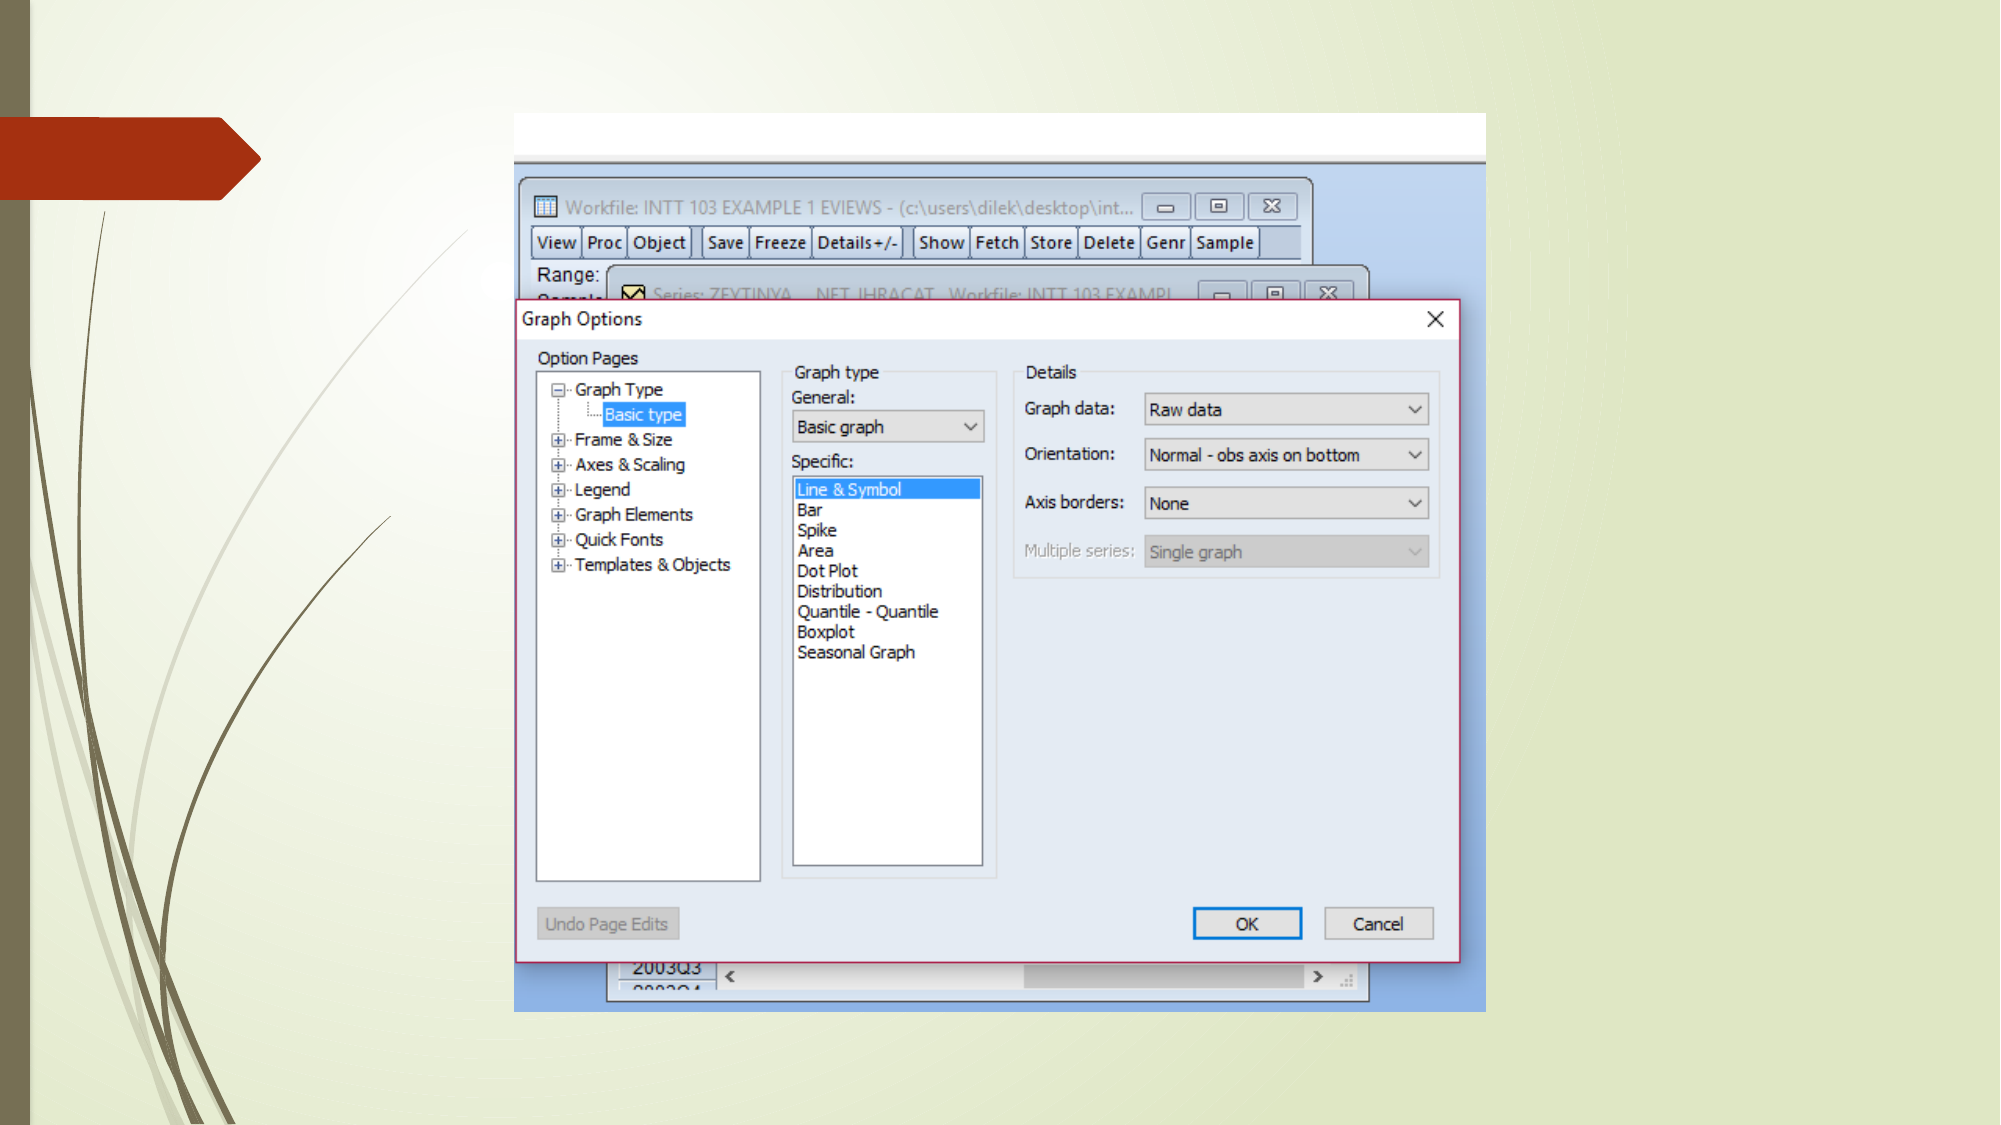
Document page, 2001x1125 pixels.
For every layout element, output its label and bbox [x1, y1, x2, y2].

picture [514, 112, 1486, 1012]
